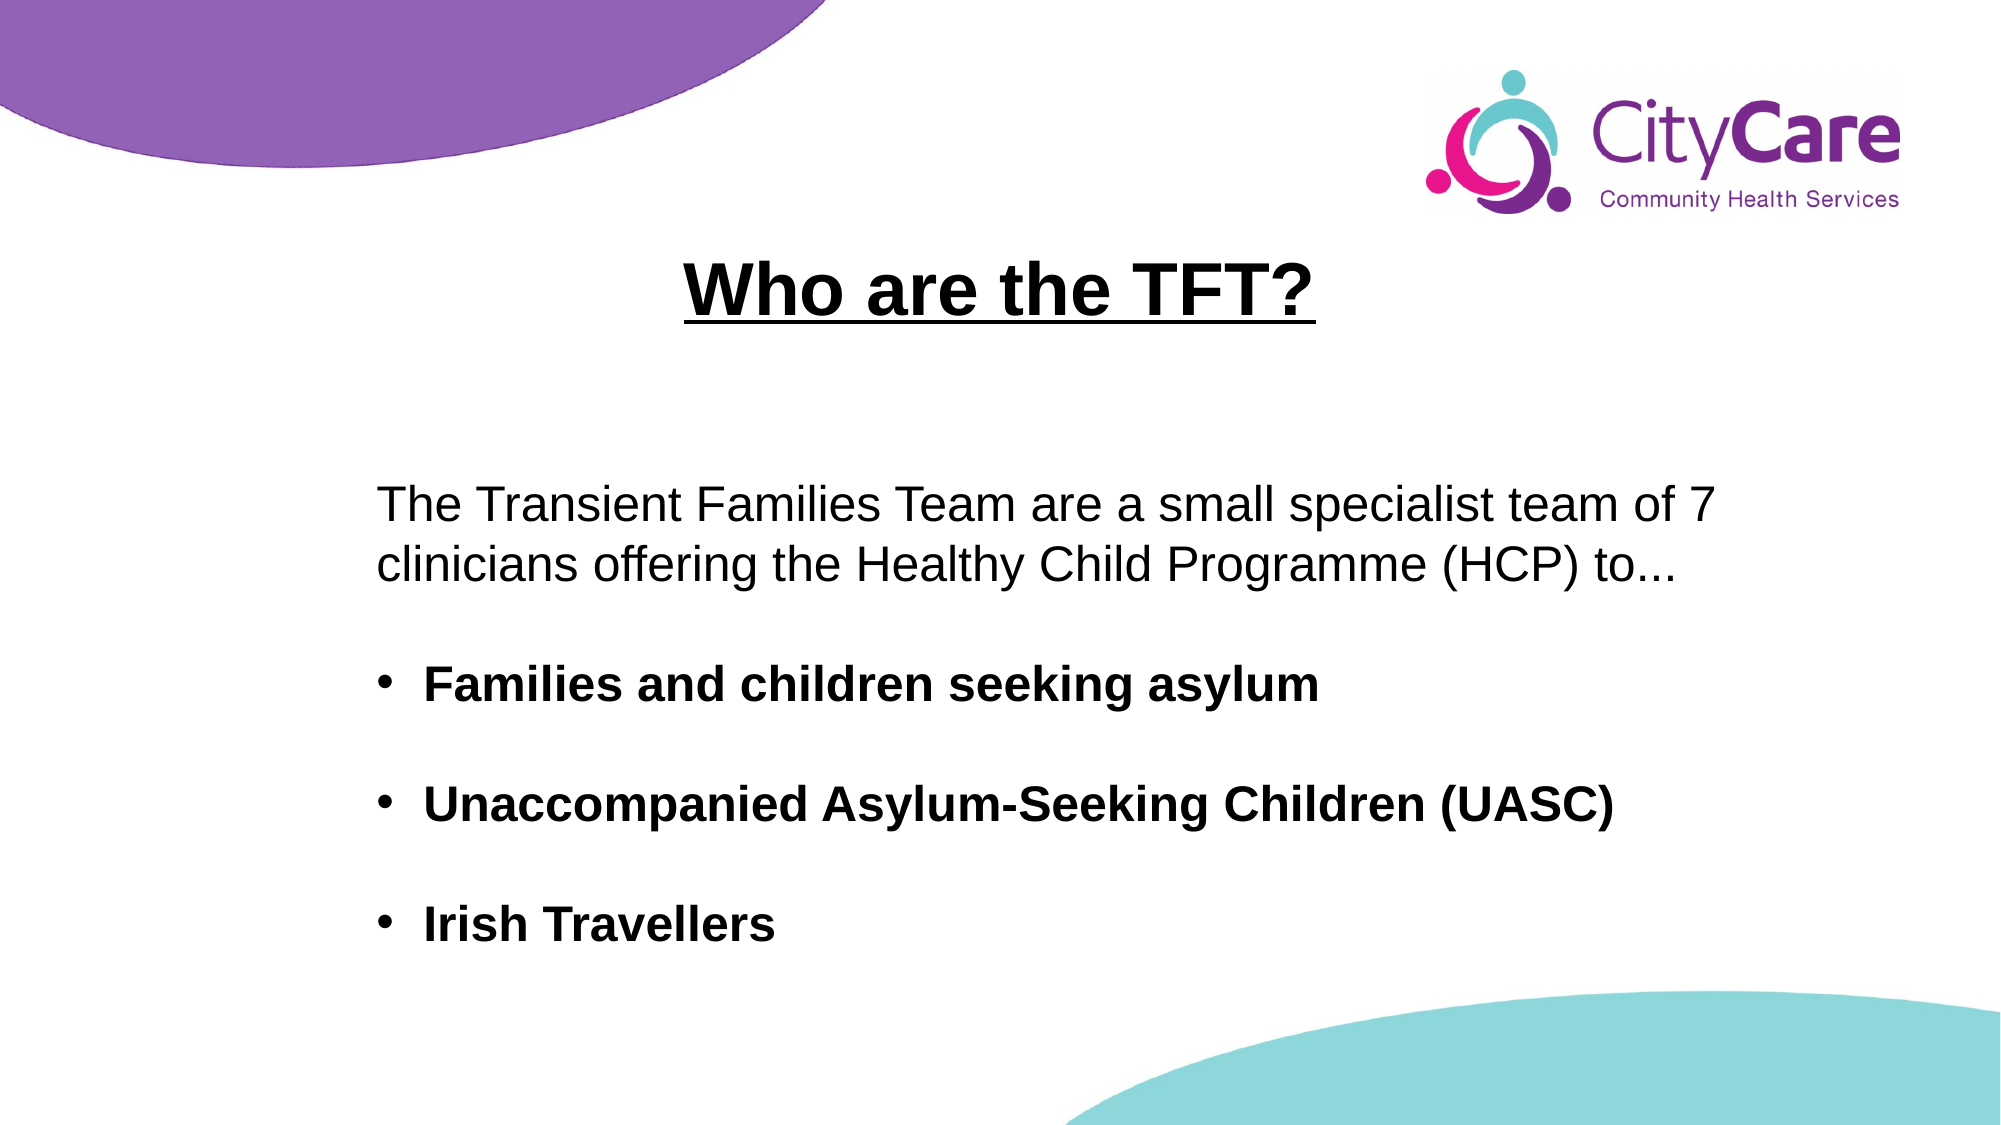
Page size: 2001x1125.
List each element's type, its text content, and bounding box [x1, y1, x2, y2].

text_box Who are the TFT? [280, 243, 1720, 464]
text_box The Transient Families Team are a small specialist team of 7 clinicians offering the Healthy Child Programme (HCP) to... Families and children seeking asylum Unaccompanied Asylum-Seeking Children (UASC) Irish Travellers [361, 463, 1784, 959]
picture [0, 0, 862, 216]
picture [1426, 70, 1900, 214]
picture [1000, 960, 2001, 1125]
